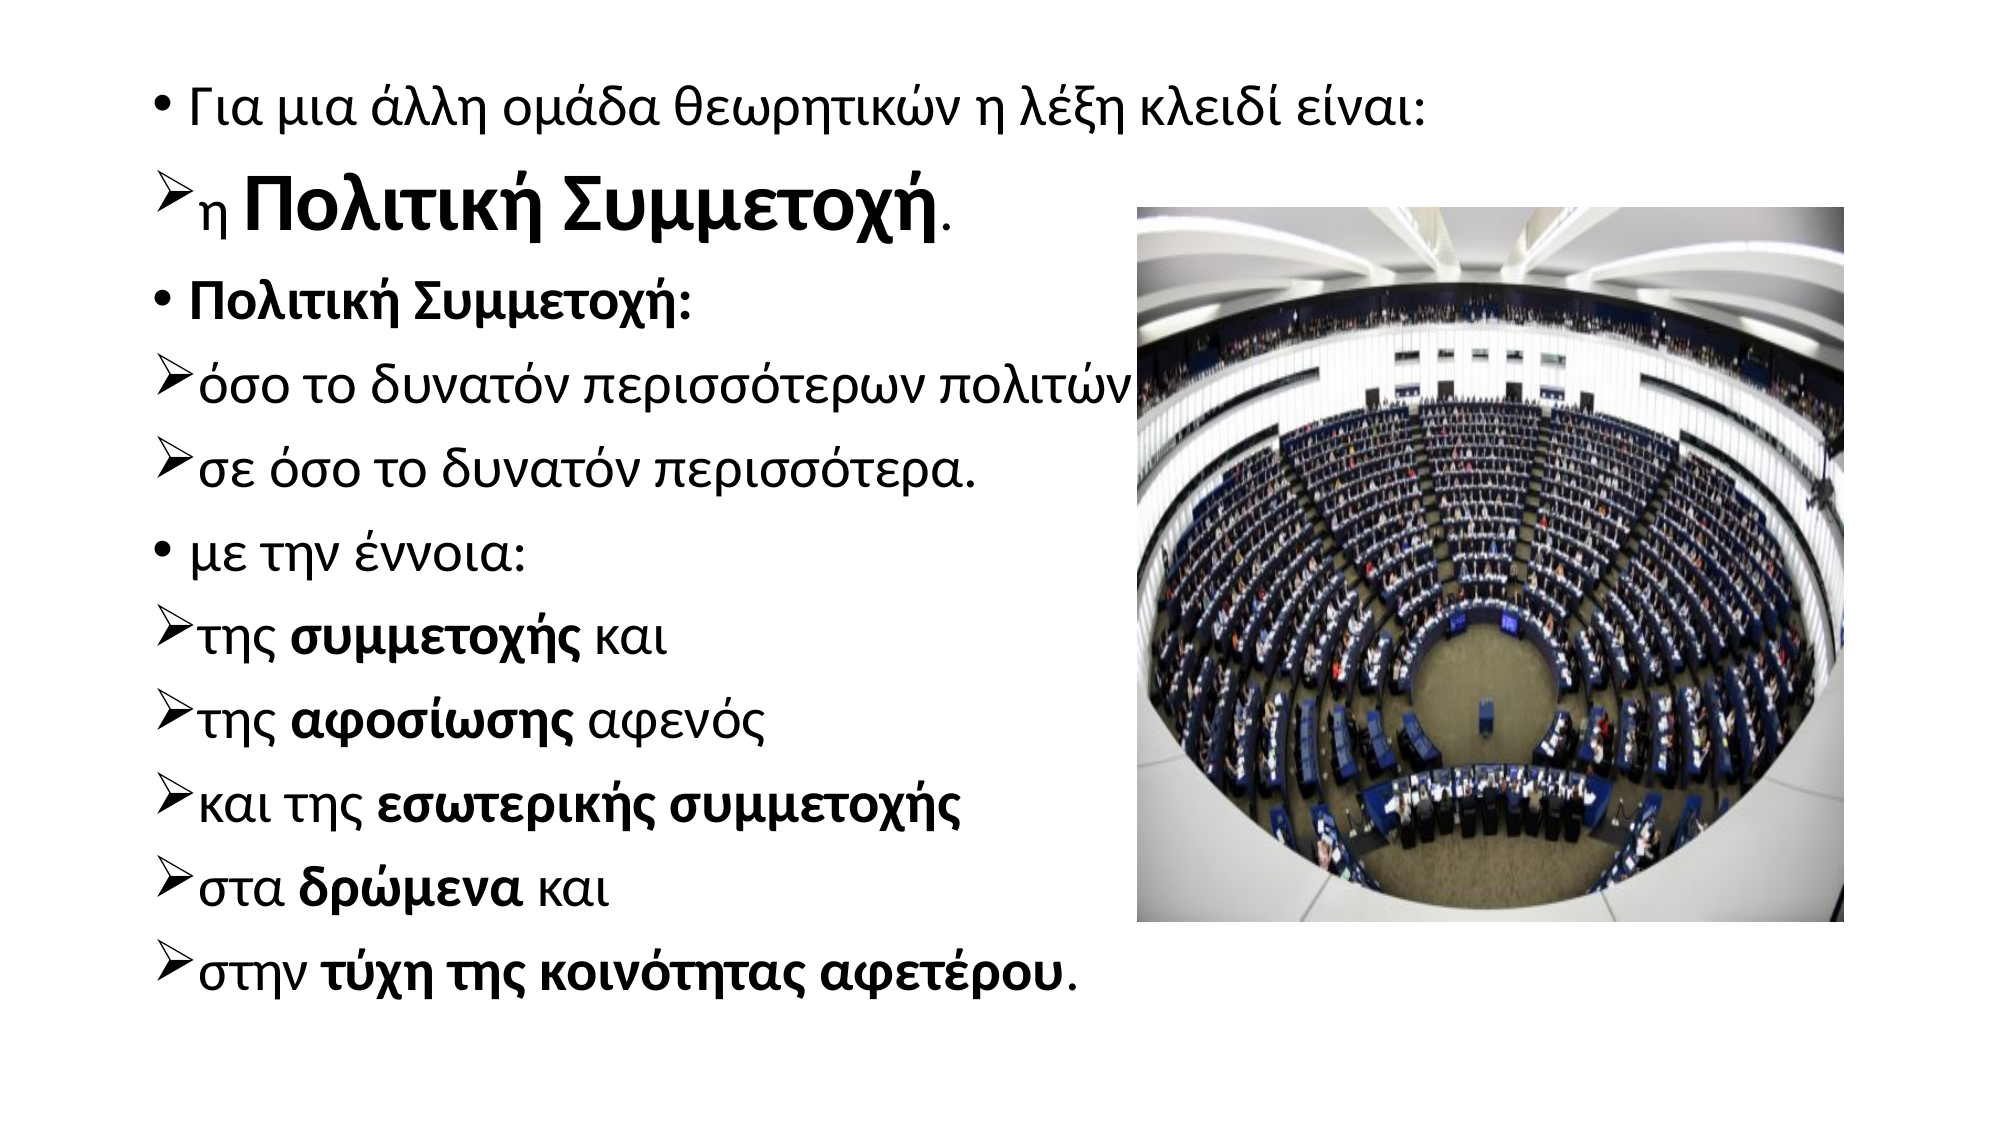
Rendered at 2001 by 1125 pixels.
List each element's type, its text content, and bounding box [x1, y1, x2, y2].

list Για μια άλλη ομάδα θεωρητικών η λέξη κλειδί είναι: η Πολιτική Συμμετοχή. Πολιτική Συμμετοχή: όσο το δυνατόν περισσότερων πολιτών σε όσο το δυνατόν περισσότερα. με την έννοια: της συμμετοχής και της αφοσίωσης αφενός και της εσωτερικής συμμετοχής στα δρώμενα και στην τύχη της κοινότητας αφετέρου. [137, 67, 1863, 1014]
picture [1137, 207, 1844, 922]
